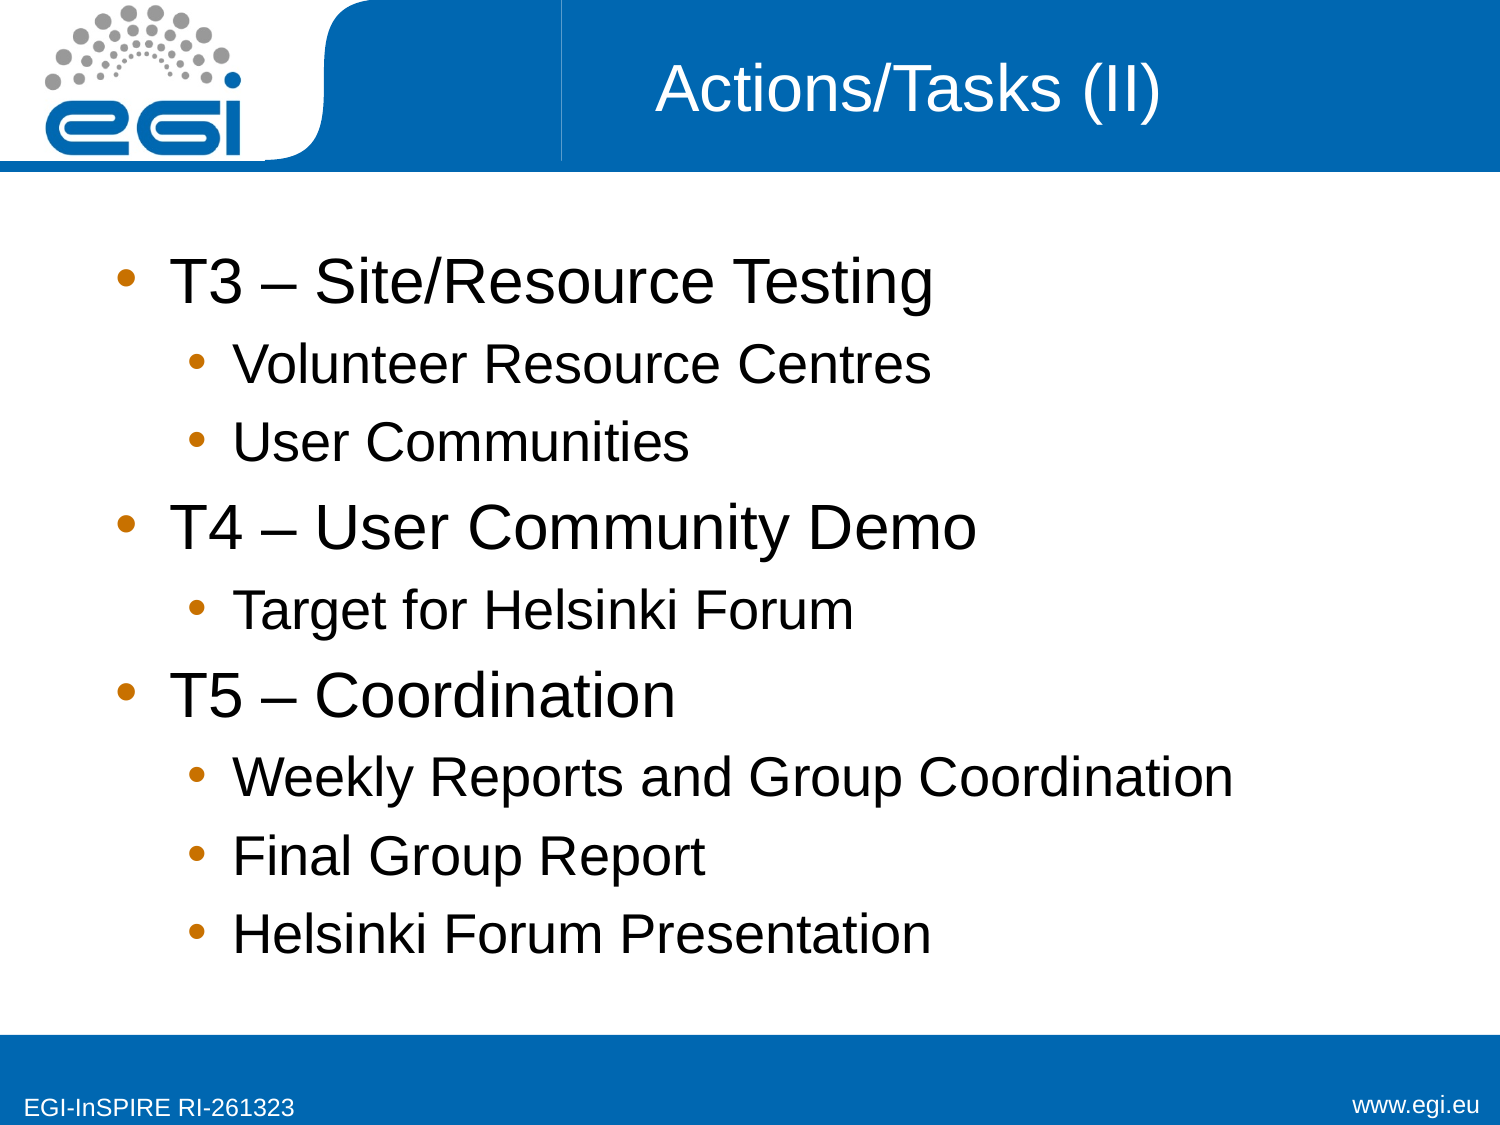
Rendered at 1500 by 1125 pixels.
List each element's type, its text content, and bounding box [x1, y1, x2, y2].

list T3 – Site/Resource Testing Volunteer Resource Centres User Communities T4 – User Community Demo Target for Helsinki Forum T5 – Coordination Weekly Reports and Group Coordination Final Group Report Helsinki Forum Presentation [100, 231, 1426, 975]
picture [0, 0, 265, 161]
title Actions/Tasks (II) [348, 18, 1471, 162]
